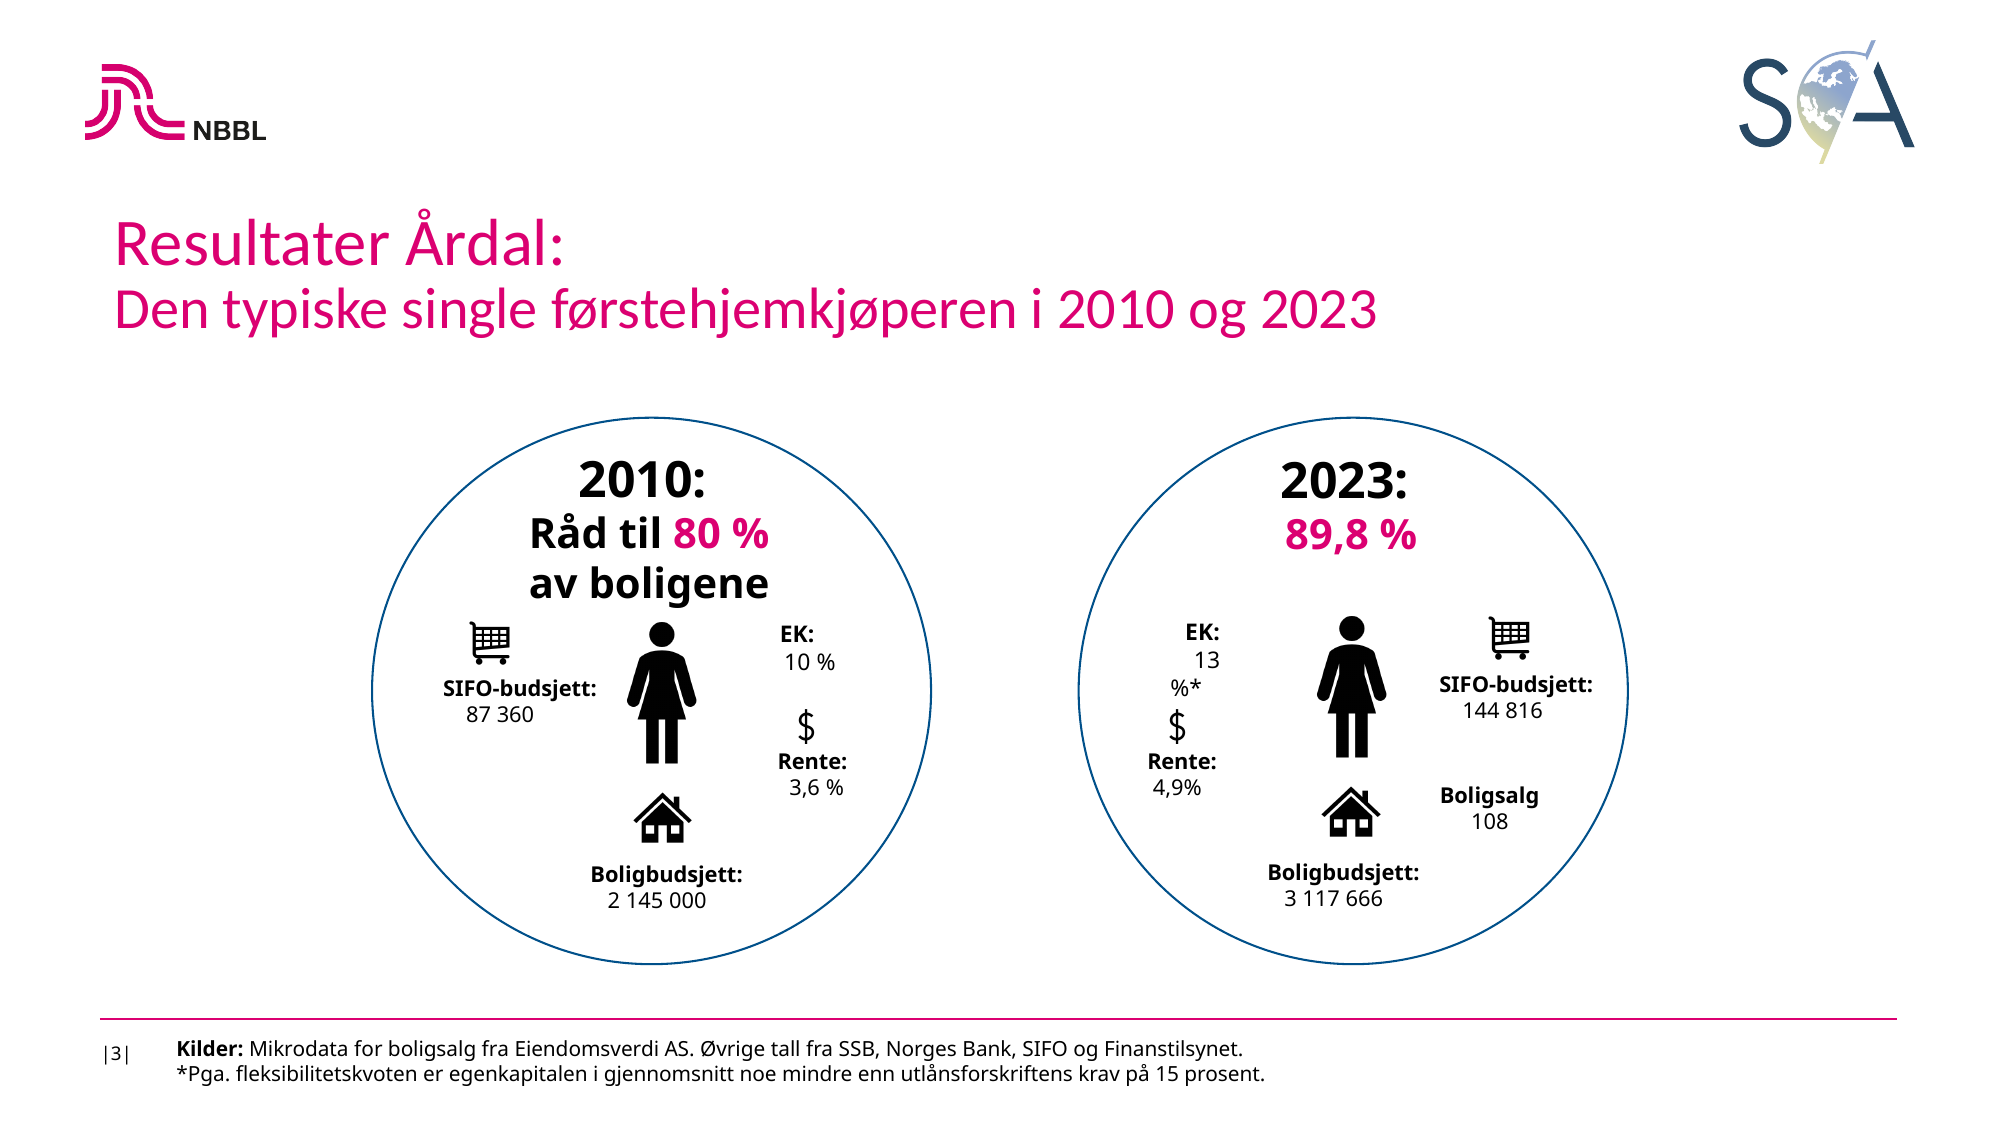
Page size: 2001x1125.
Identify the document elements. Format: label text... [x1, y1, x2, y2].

picture [1484, 612, 1537, 663]
picture [1739, 40, 1915, 164]
text_box EK: 13 %* [1119, 608, 1253, 709]
text_box Rente: 4,9% [1103, 740, 1289, 808]
text_box SIFO-budsjett: 144 816 [1424, 663, 1628, 731]
text_box Den typiske single førstehjemkjøperen i 2010 og 2023 [99, 290, 1900, 355]
picture [629, 784, 696, 851]
text_box Resultater Årdal: [99, 197, 1900, 290]
picture [787, 707, 825, 740]
picture [1276, 611, 1427, 762]
text_box EK: 10 % [729, 612, 914, 683]
text_box Boligbudsjett: 3 117 666 [1252, 851, 1441, 919]
picture [1158, 709, 1196, 740]
text_box SIFO-budsjett: 87 360 [428, 666, 631, 734]
picture [465, 617, 517, 666]
text_box Boligbudsjett: 2 145 000 [575, 853, 776, 921]
text_box Kilder: Mikrodata for boligsalg fra Eiendomsverdi AS. Øvrige tall fra SSB, Norges Bank, SIFO og Finanstilsynet. *Pga. fleksibilitetskvoten er egenkapitalen i gjennomsnitt noe mindre enn utlånsforskriftens krav på 15 prosent. [161, 1028, 1915, 1094]
text_box Boligsalg 108 [1408, 774, 1571, 842]
text_box Rente: 3,6 % [734, 740, 919, 808]
picture [586, 617, 737, 768]
text_box 2010: Råd til 80 % av boligene [488, 439, 811, 615]
slide_number |3| [85, 1013, 162, 1074]
text_box 2023: 89,8 % [1125, 440, 1577, 566]
picture [1317, 778, 1385, 845]
picture [85, 64, 266, 140]
